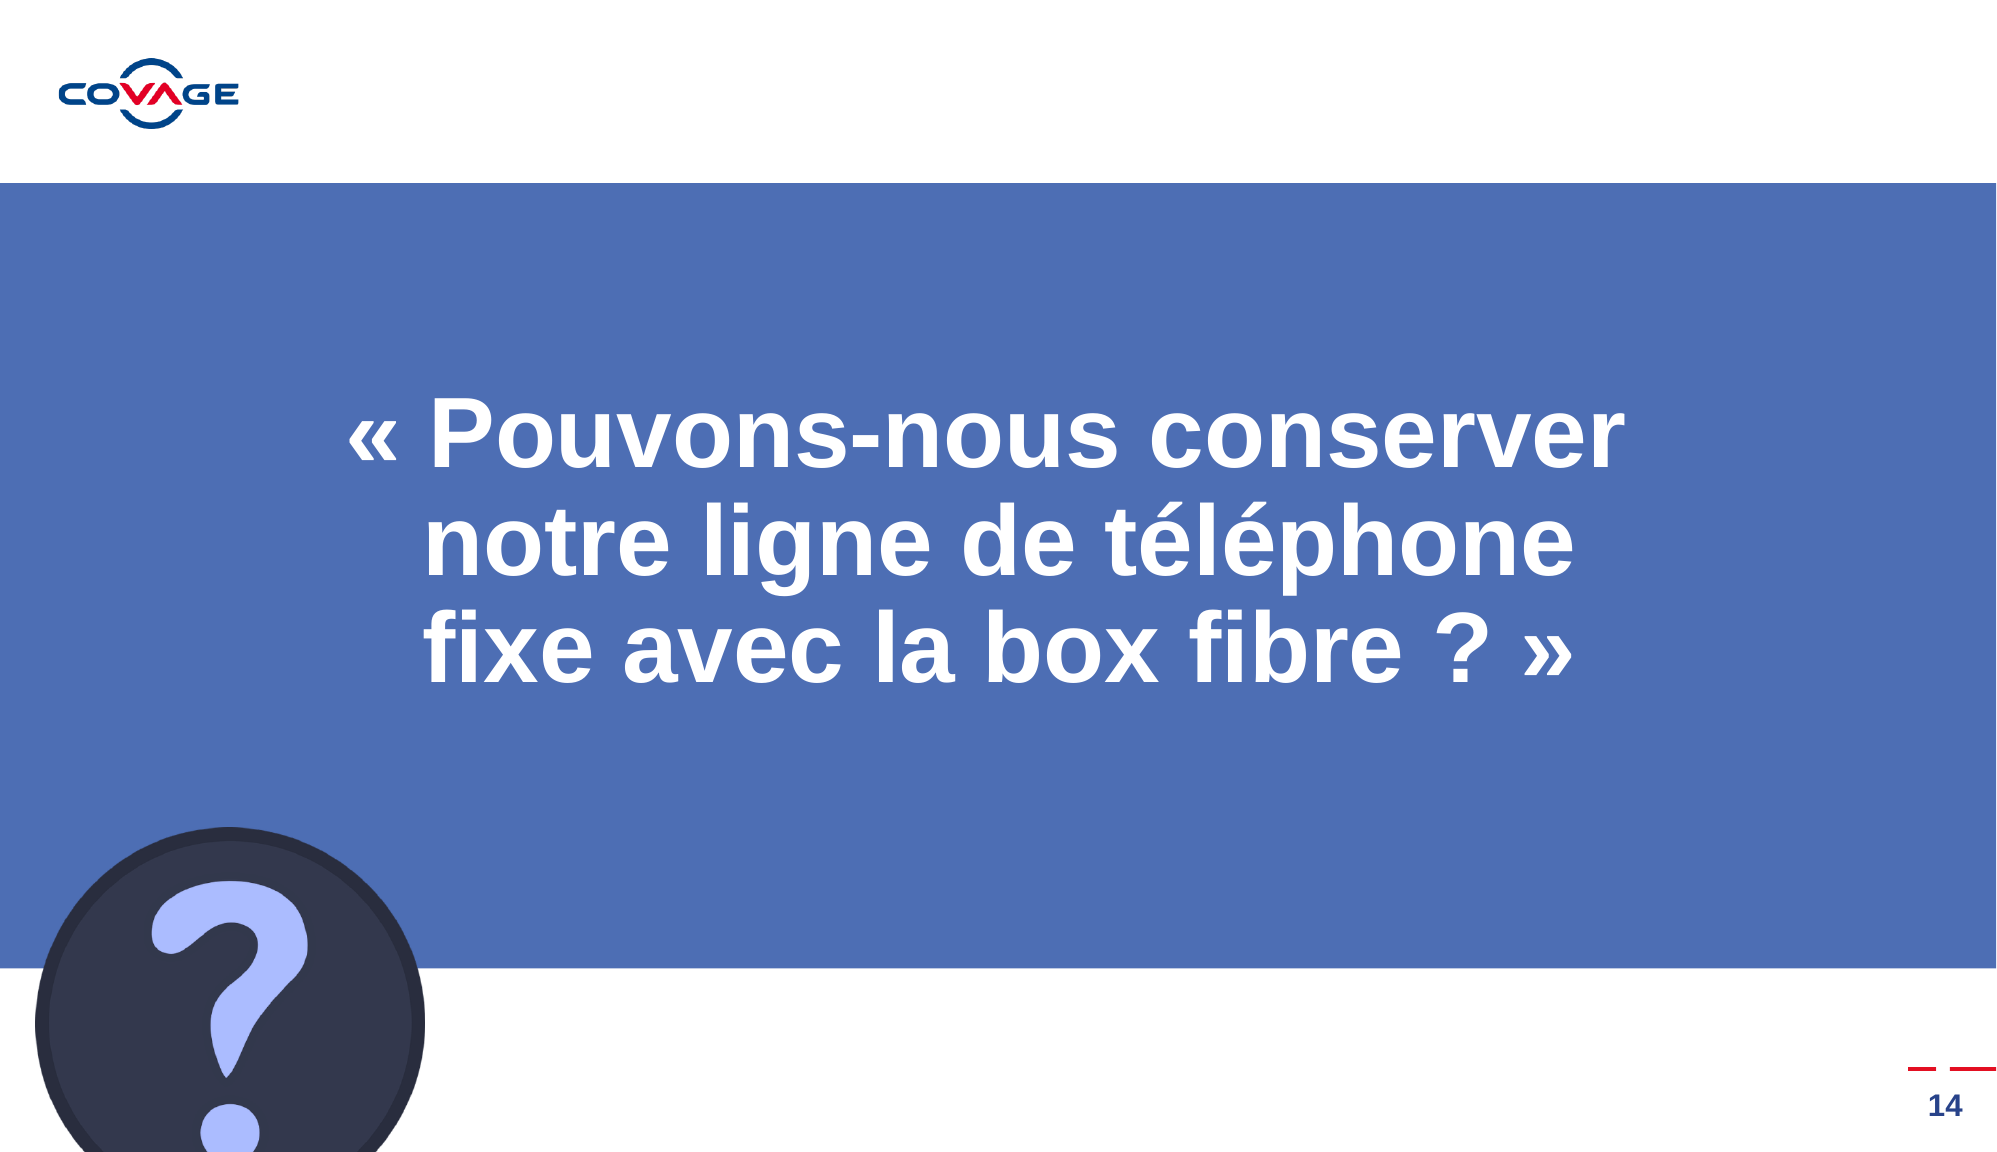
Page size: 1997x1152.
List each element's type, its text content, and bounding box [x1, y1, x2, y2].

picture [35, 827, 425, 1152]
picture [1908, 1067, 1997, 1071]
text_box « Pouvons-nous conserver notre ligne de téléphone fixe avec la box fibre ? » [323, 373, 1676, 774]
